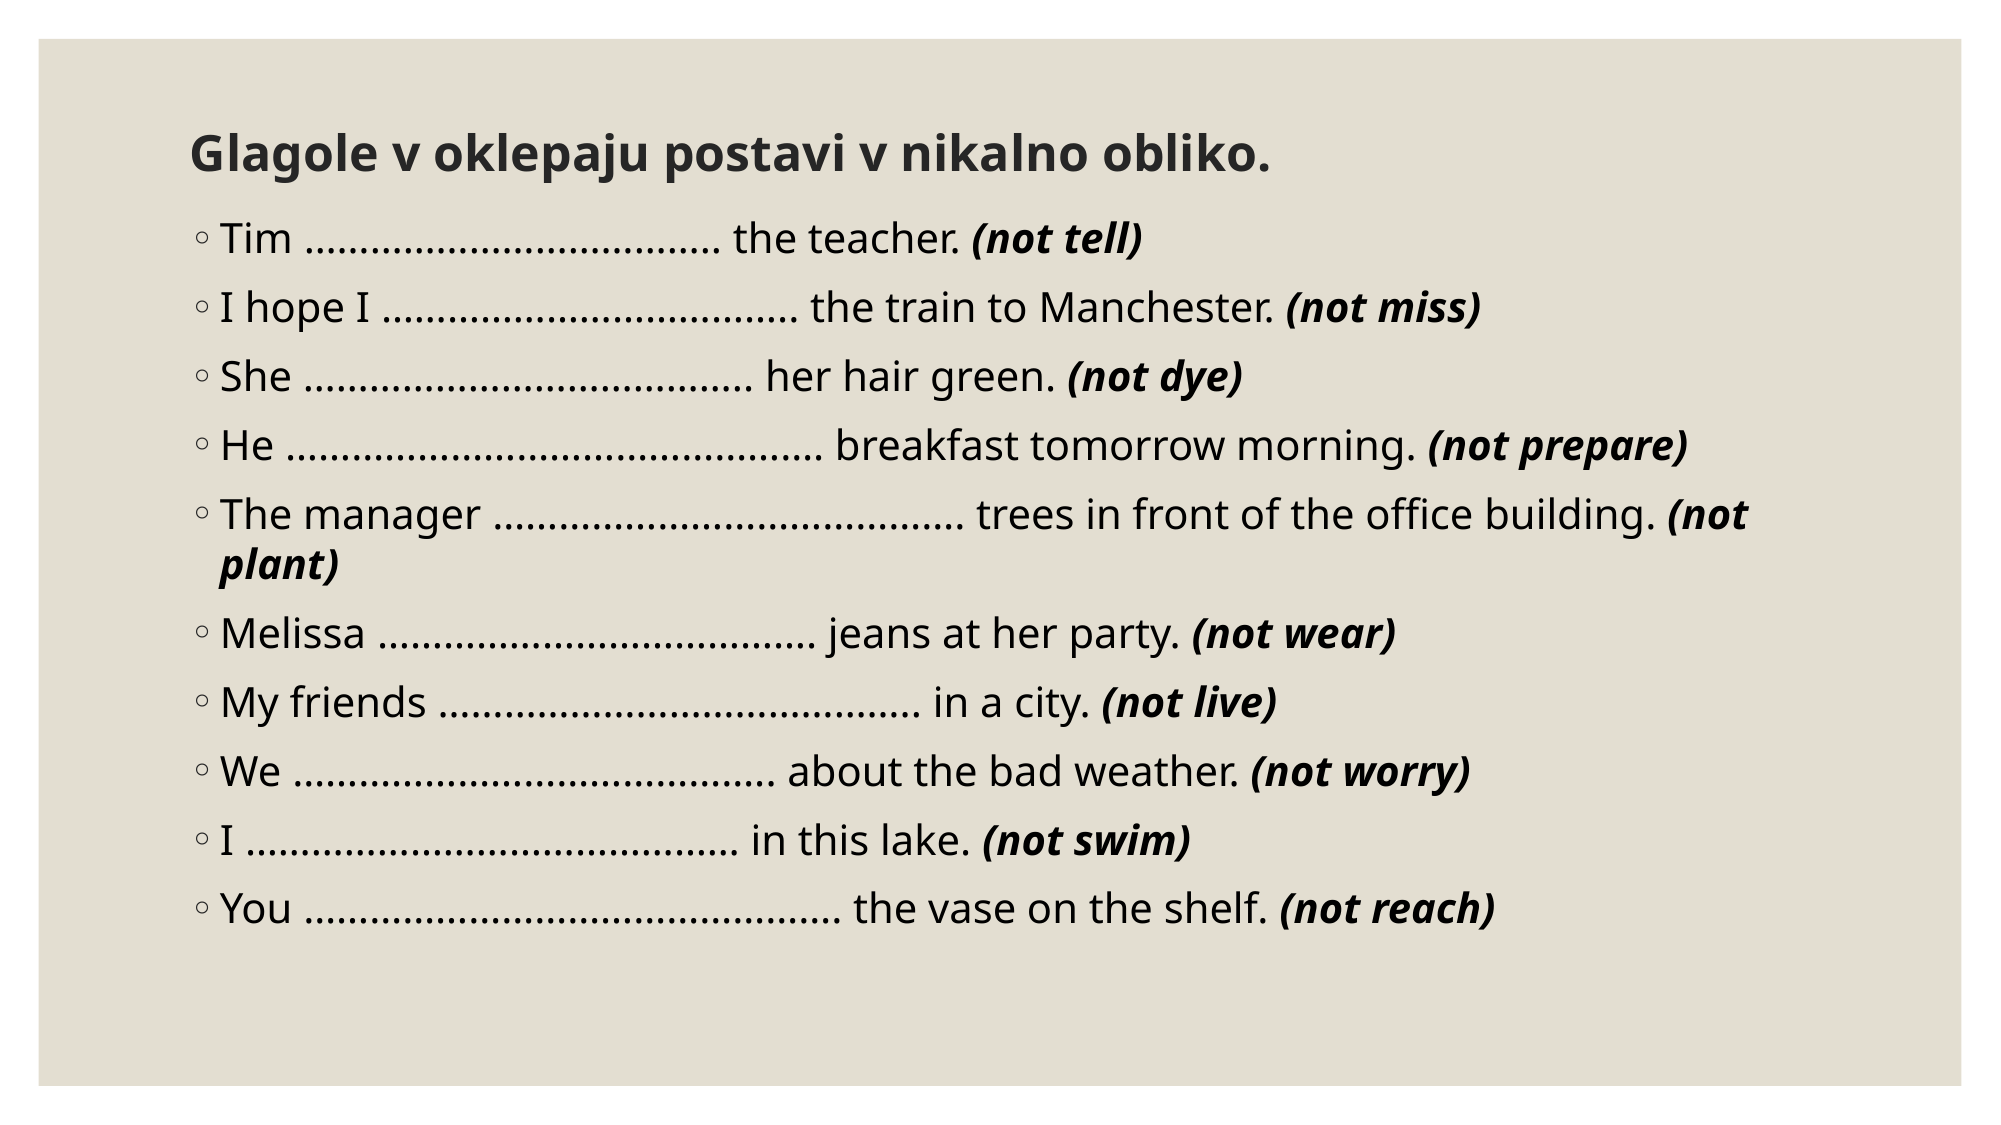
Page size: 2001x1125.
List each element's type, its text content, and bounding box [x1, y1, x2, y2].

list Tim ……………………………….. the teacher. (not tell) I hope I ……………………………….. the train to Manchester. (not miss) She ………………………………….. her hair green. (not dye) He …………………………………………. breakfast tomorrow morning. (not prepare) The manager ……………………………………. trees in front of the office building. (not plant) Melissa …………………………………. jeans at her party. (not wear) My friends …………………………………….. in a city. (not live) We …………………………………….. about the bad weather. (not worry) I ……………………………………… in this lake. (not swim) You …………………………………………. the vase on the shelf. (not reach) [174, 204, 1825, 990]
title Glagole v oklepaju postavi v nikalno obliko. [174, 105, 1825, 204]
